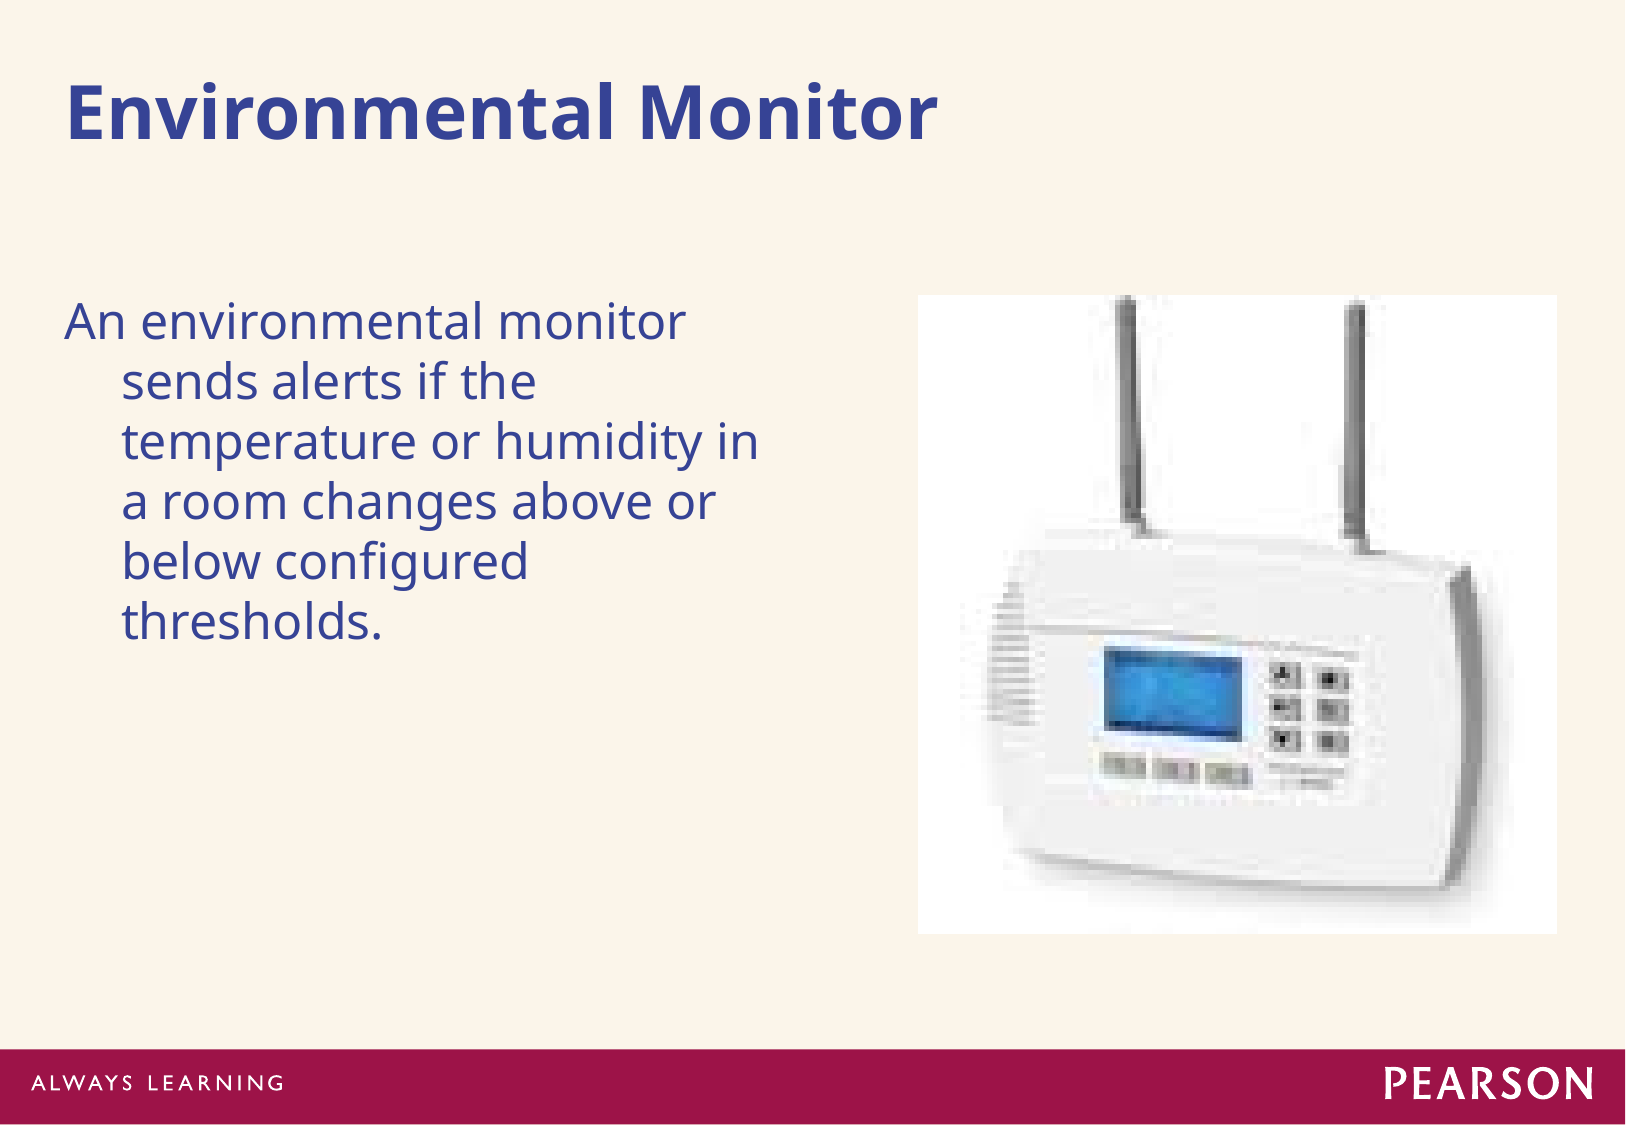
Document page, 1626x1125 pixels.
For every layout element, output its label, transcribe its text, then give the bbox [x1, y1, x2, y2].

title Environmental Monitor [64, 64, 1560, 253]
list An environmental monitor sends alerts if the temperature or humidity in a room changes above or below configured thresholds. [64, 289, 800, 1032]
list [918, 295, 1557, 934]
